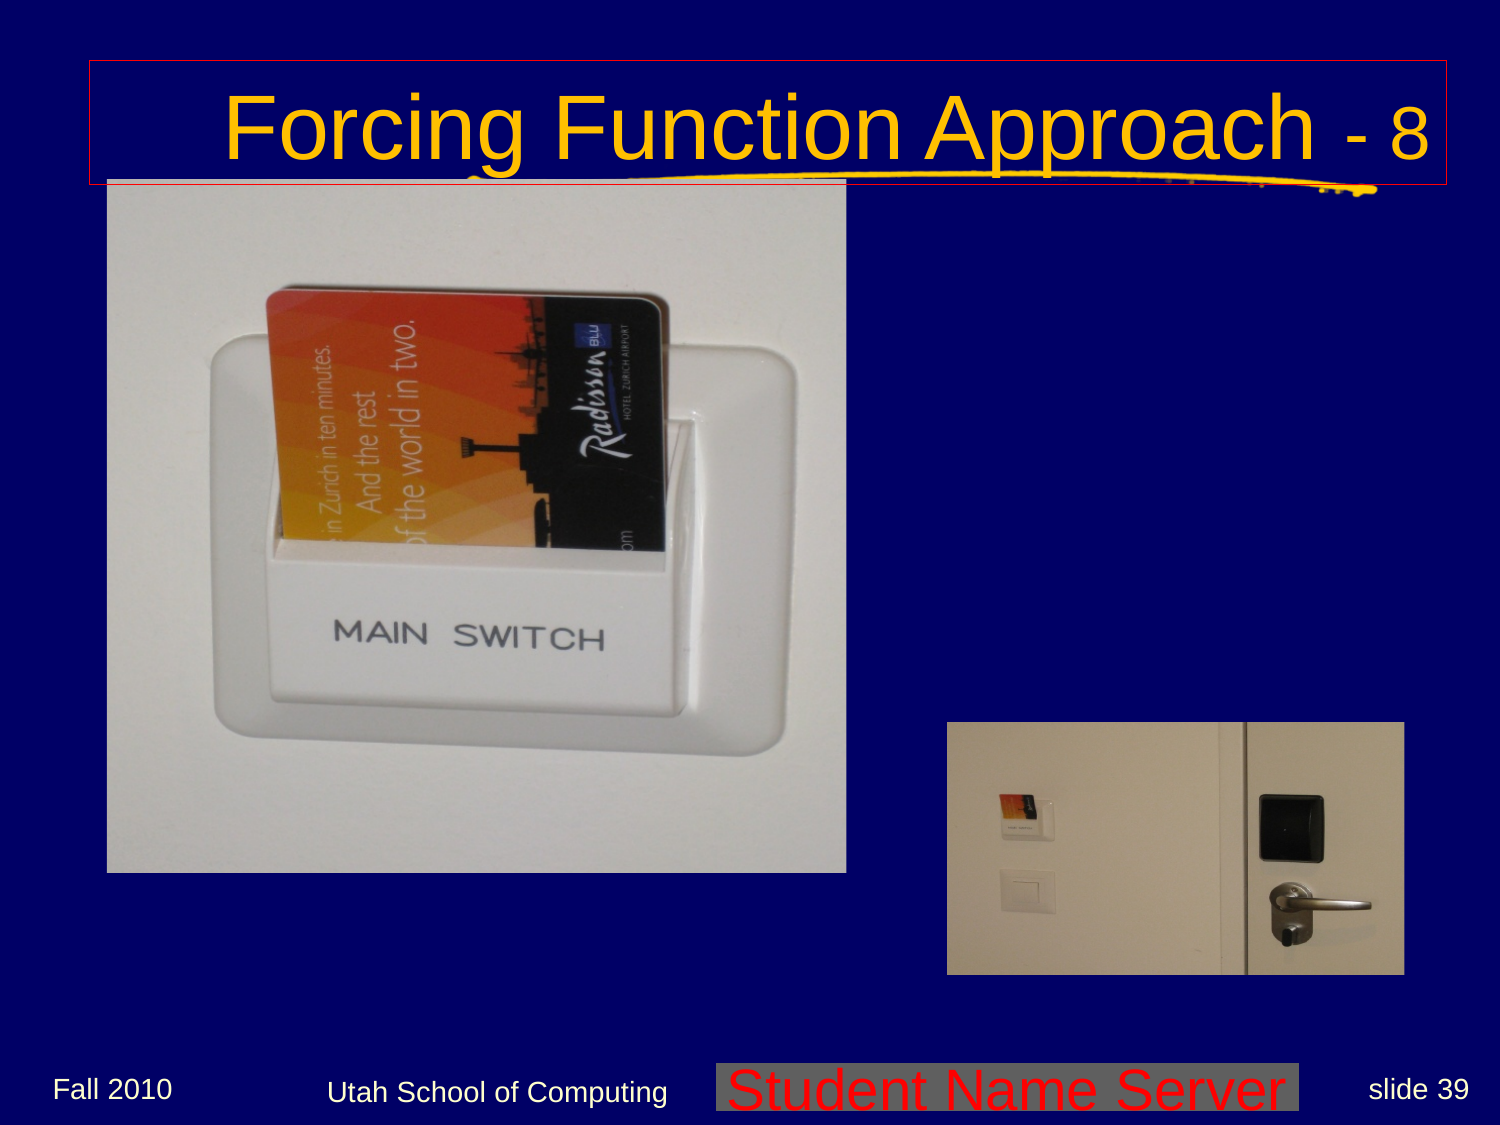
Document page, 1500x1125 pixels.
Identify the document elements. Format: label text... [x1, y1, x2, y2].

picture [106, 178, 1400, 873]
text_box Forcing Function Approach - 8 [89, 60, 1447, 185]
slide_number Fall 2010 [37, 1062, 326, 1113]
picture [946, 722, 1405, 976]
